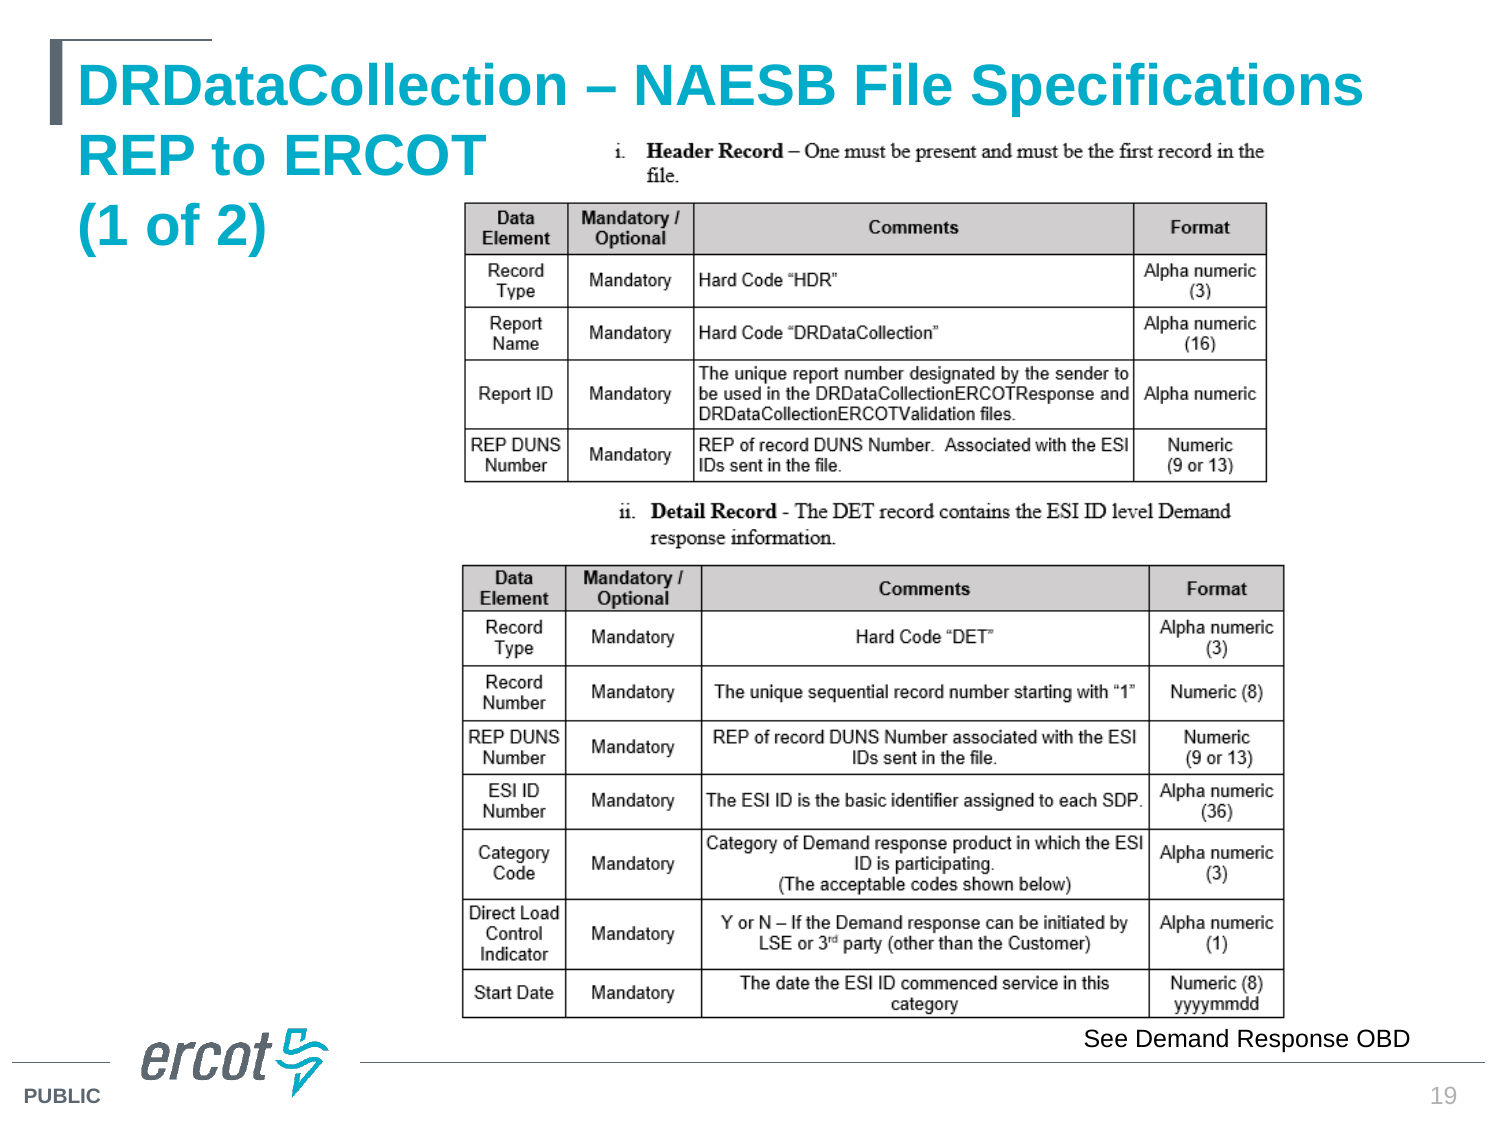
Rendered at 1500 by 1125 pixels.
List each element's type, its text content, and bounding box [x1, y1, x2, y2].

title DRDataCollection – NAESB File Specifications REP to ERCOT (1 of 2) [62, 39, 1488, 125]
picture [451, 130, 1297, 1029]
text_box See Demand Response OBD [1068, 1014, 1500, 1060]
slide_number 19 [1400, 1076, 1488, 1113]
picture [137, 1024, 332, 1100]
